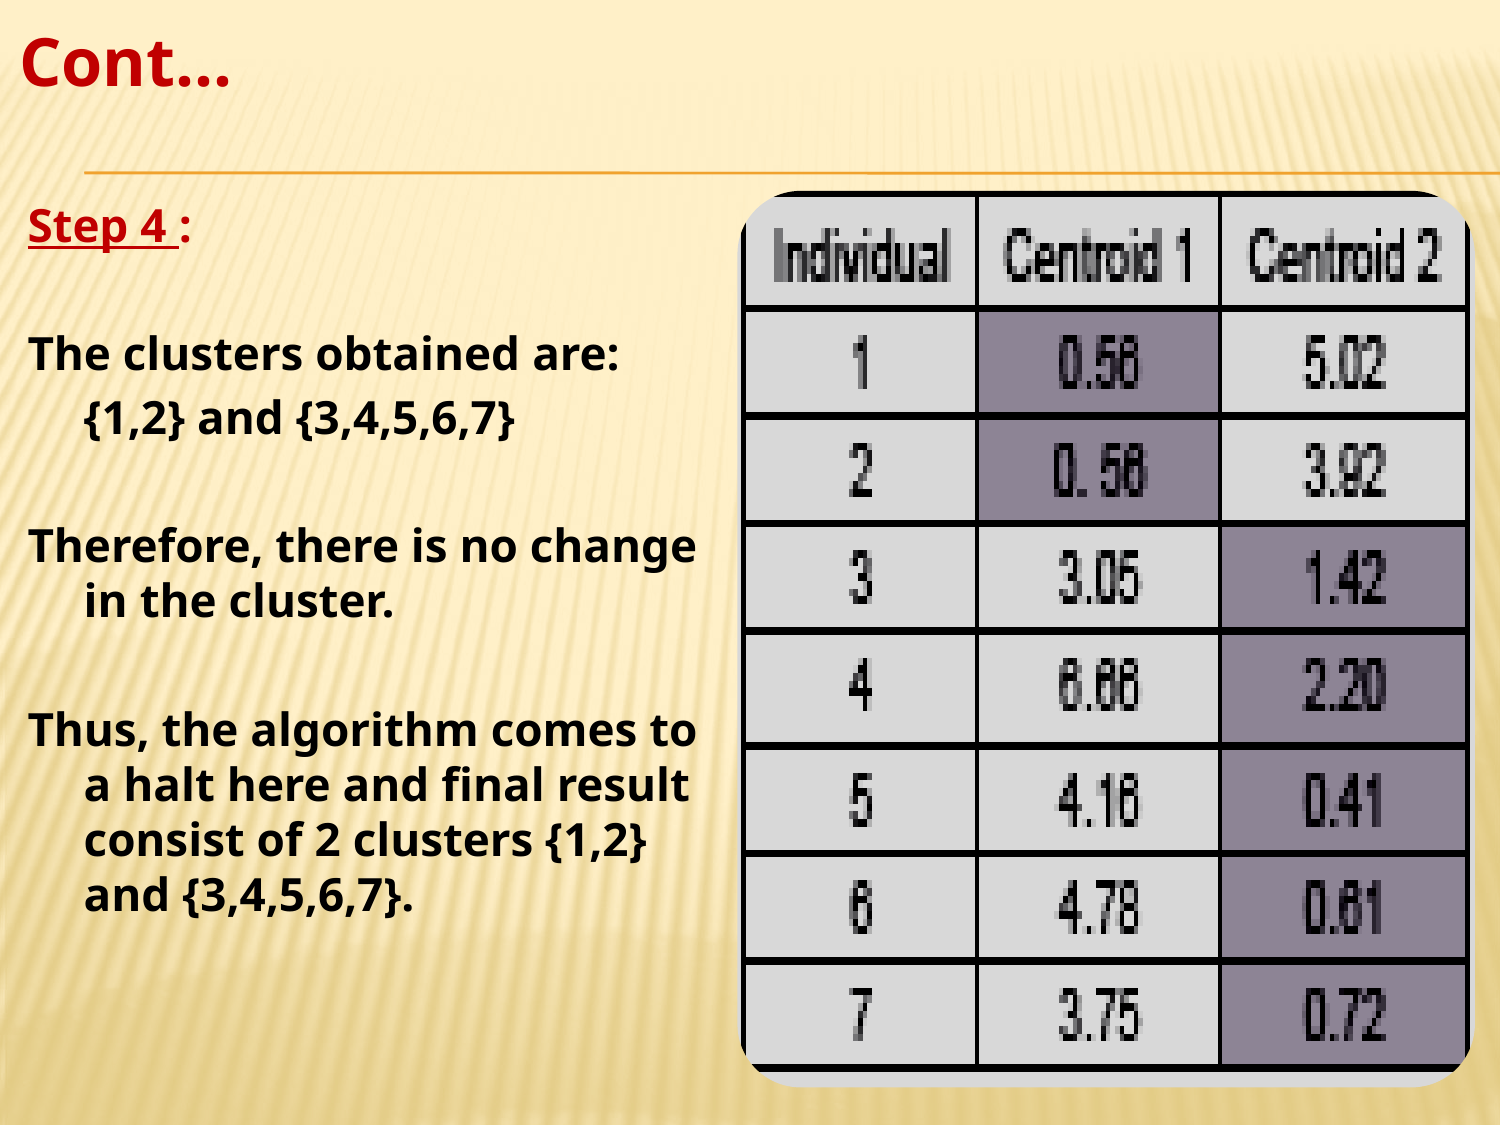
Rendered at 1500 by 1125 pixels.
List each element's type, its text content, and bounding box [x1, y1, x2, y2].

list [737, 190, 1476, 1088]
text_box Cont… [0, 12, 1413, 150]
list Step 4 : The clusters obtained are: {1,2} and {3,4,5,6,7} Therefore, there is no change in the cluster. Thus, the algorithm comes to a halt here and final result consist of 2 clusters {1,2} and {3,4,5,6,7}. [12, 188, 751, 1125]
